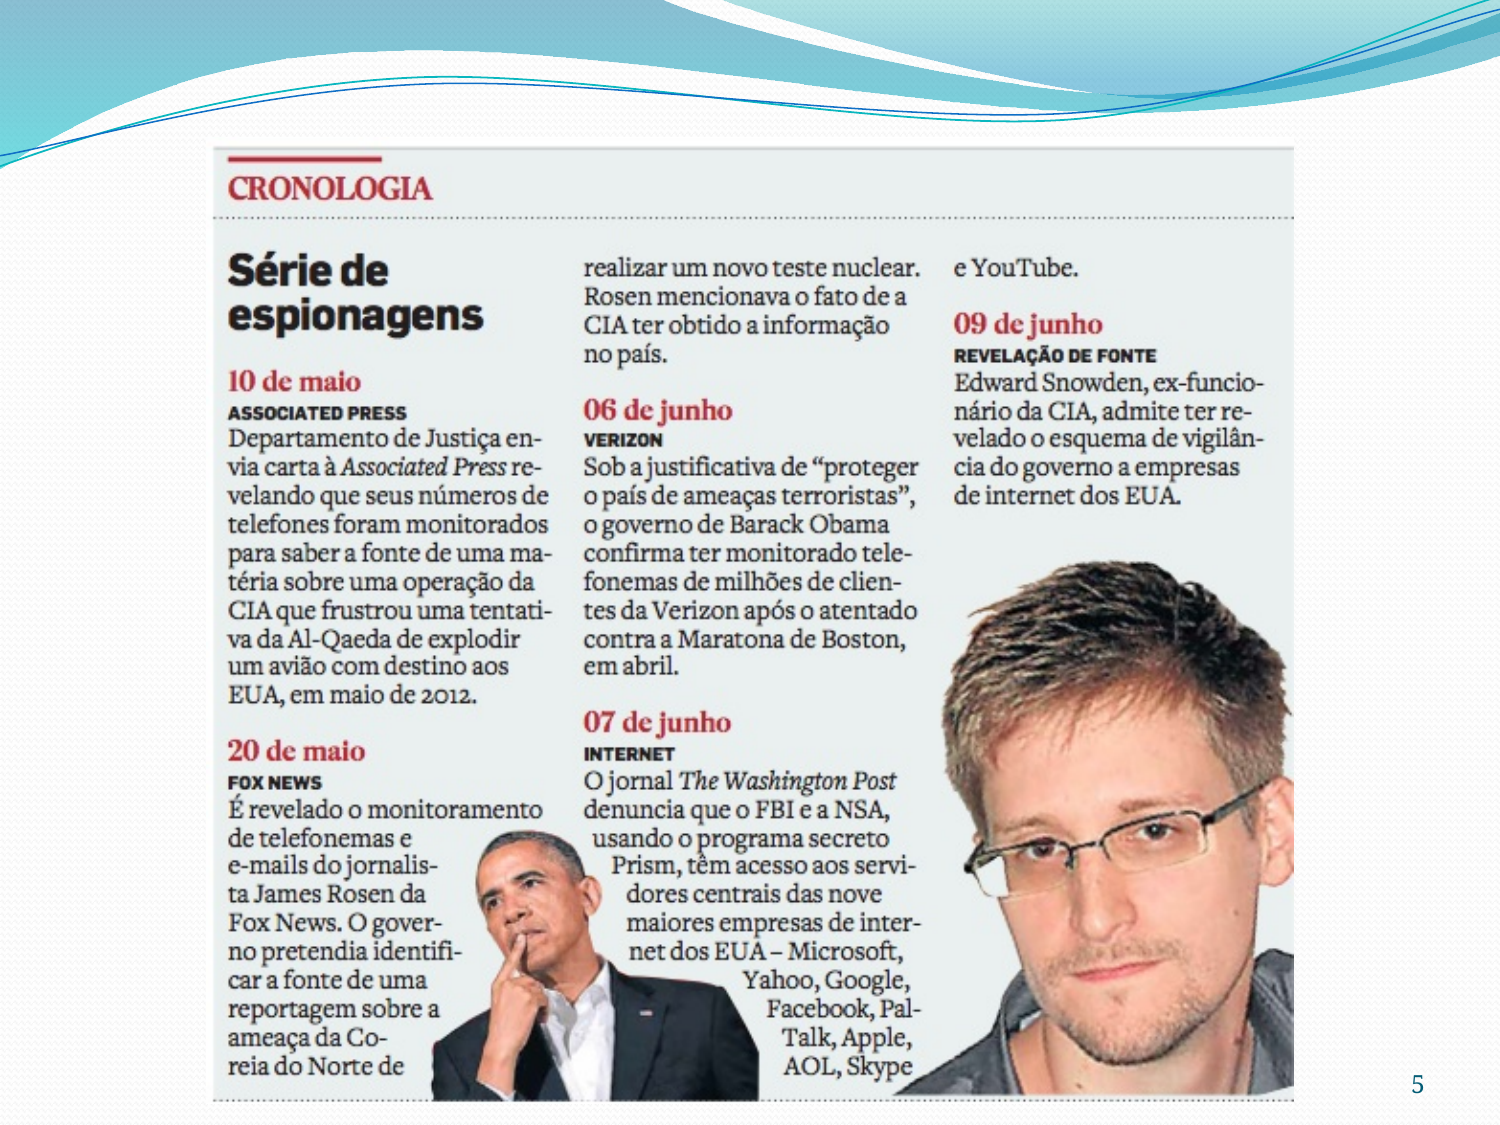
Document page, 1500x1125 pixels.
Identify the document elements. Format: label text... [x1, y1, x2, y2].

picture [206, 136, 1294, 1105]
slide_number 5 [1301, 1042, 1425, 1103]
